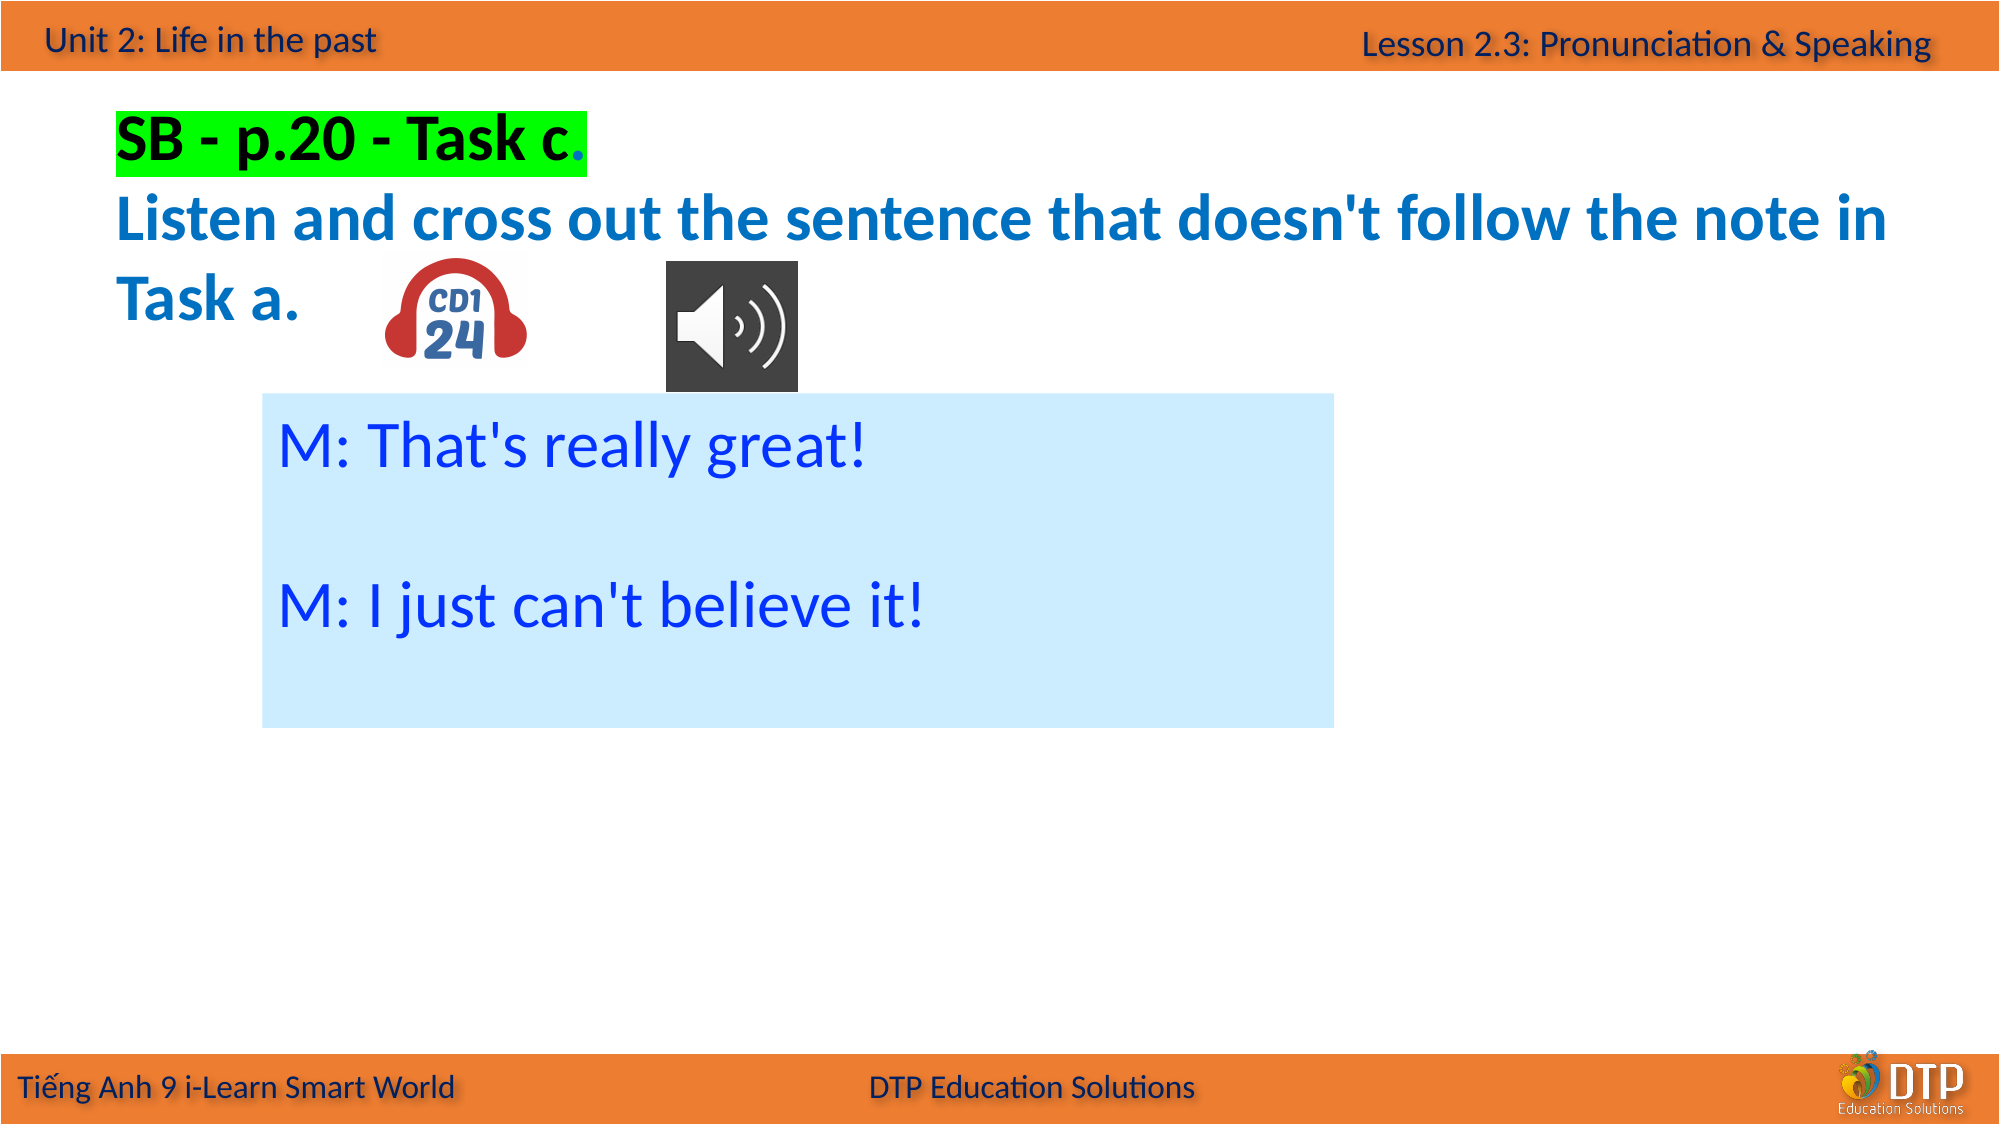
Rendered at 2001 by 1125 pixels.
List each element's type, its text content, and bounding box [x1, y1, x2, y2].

picture [382, 252, 529, 369]
text_box M: That's really great! M: I just can't believe it! [262, 393, 1335, 728]
picture [664, 259, 799, 394]
picture [1839, 1050, 1963, 1114]
text_box SB - p.20 - Task c. Listen and cross out the sentence that doesn't follow the note in Task a. [101, 86, 1938, 342]
